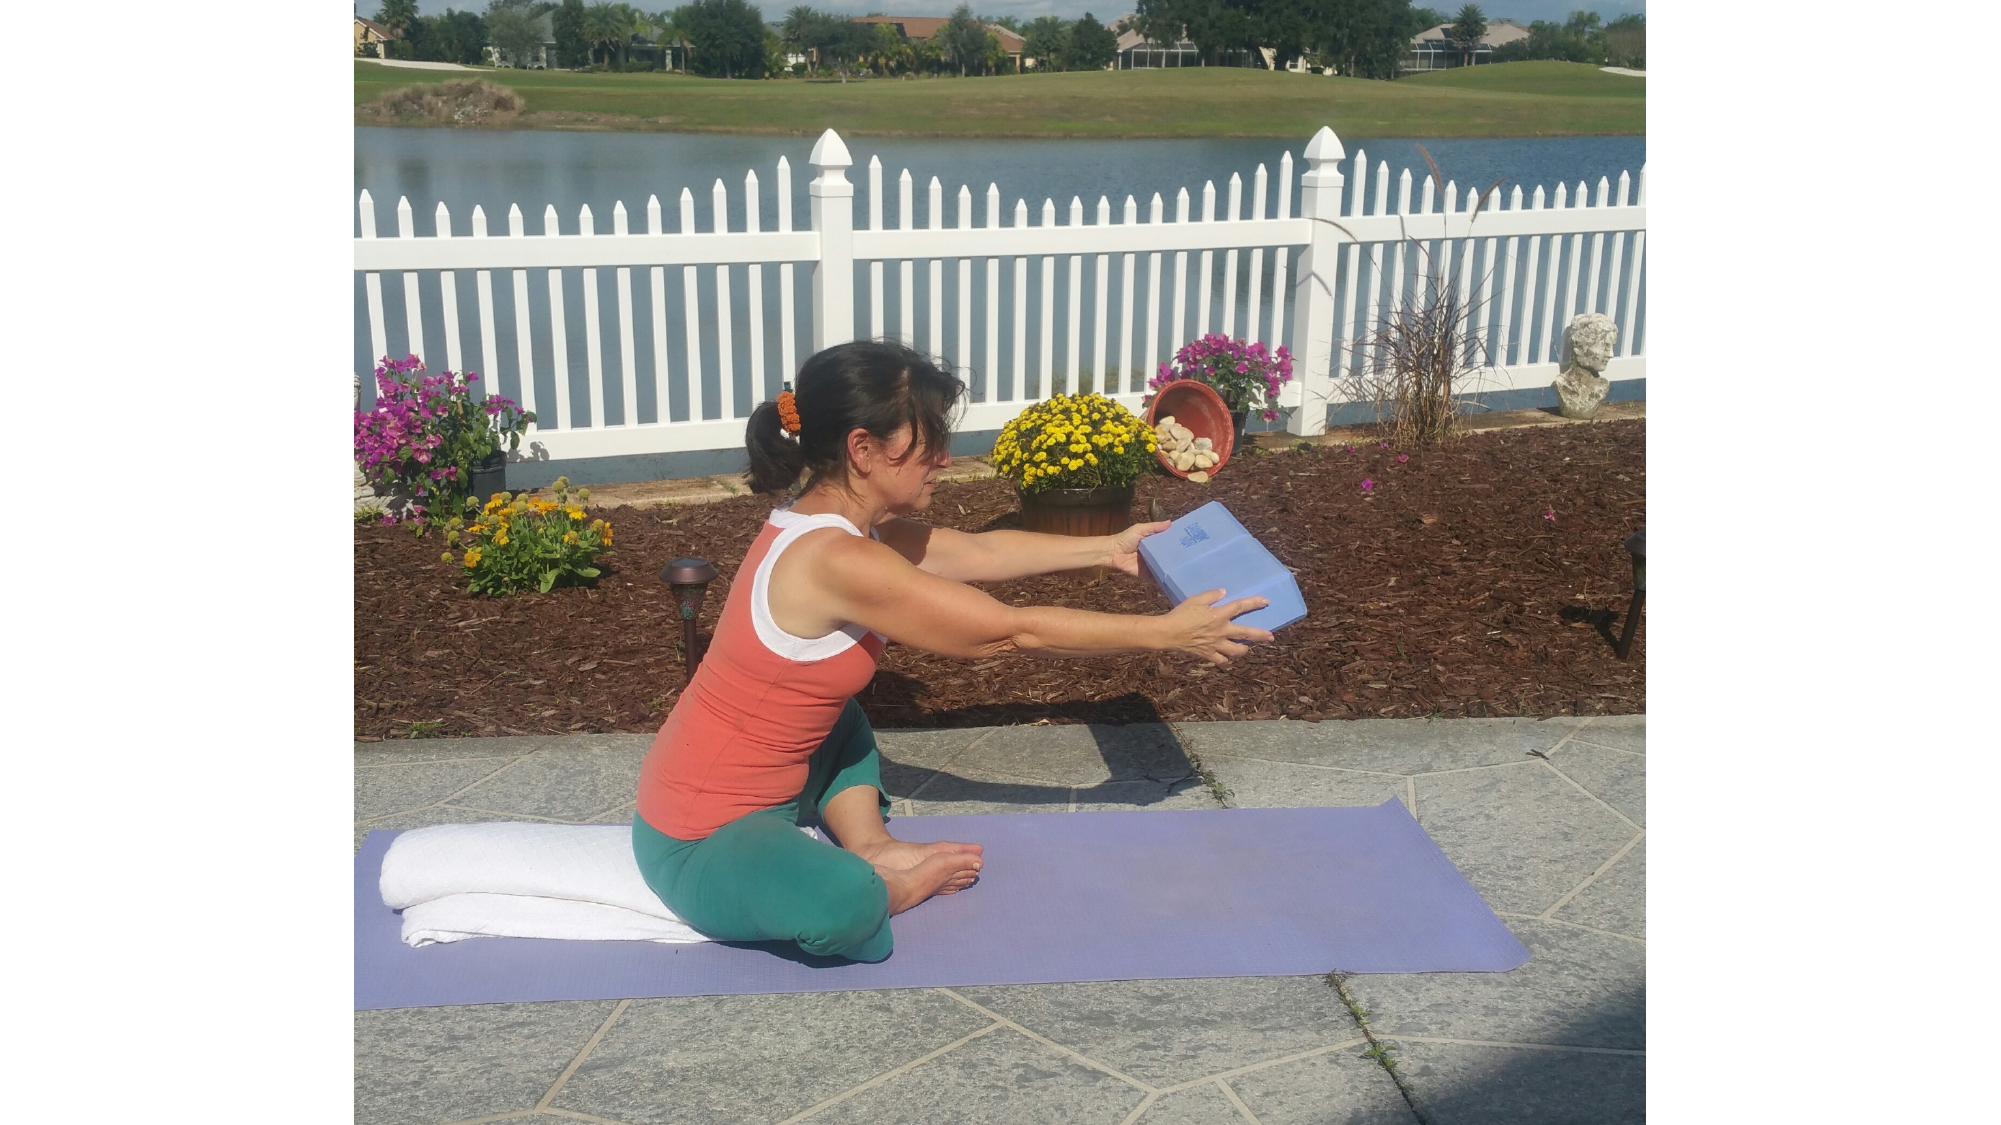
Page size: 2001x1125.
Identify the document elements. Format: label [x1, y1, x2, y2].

picture [354, 0, 1646, 1125]
